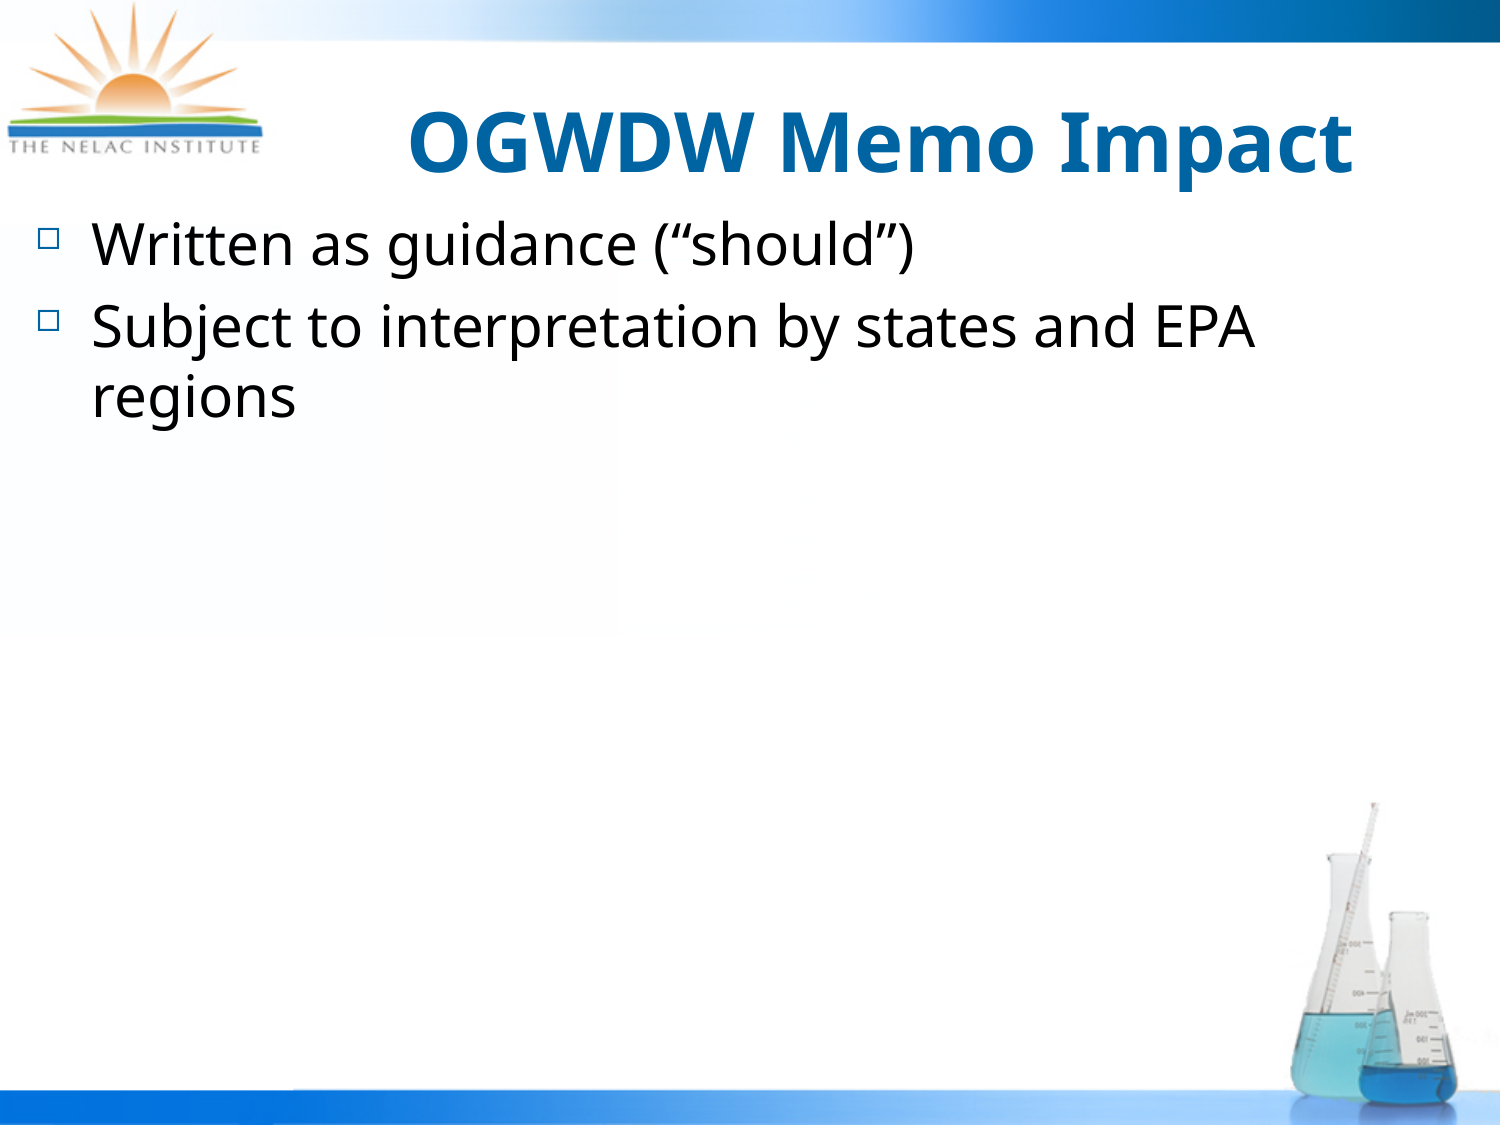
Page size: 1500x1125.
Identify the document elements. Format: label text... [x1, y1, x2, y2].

list Written as guidance (“should”) Subject to interpretation by states and EPA regions [20, 200, 1421, 943]
picture [0, 0, 1500, 1125]
title OGWDW Memo Impact [337, 45, 1425, 233]
